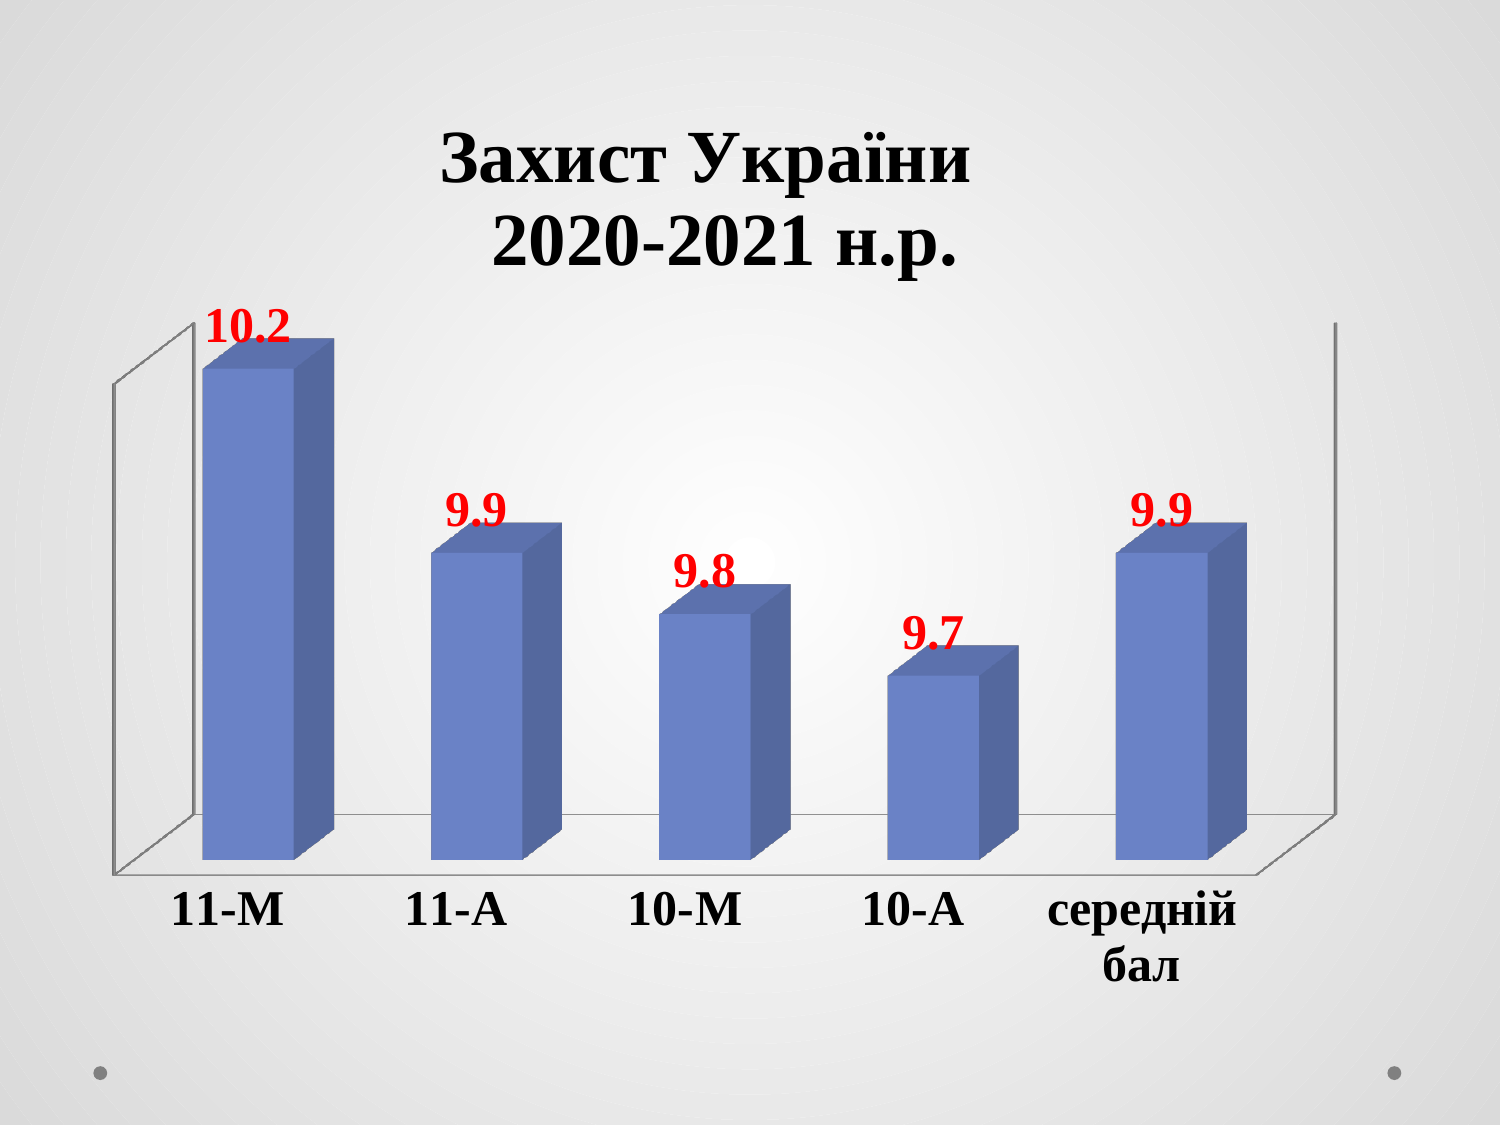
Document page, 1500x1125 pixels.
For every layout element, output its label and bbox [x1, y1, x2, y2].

chart [76, 66, 1374, 1013]
